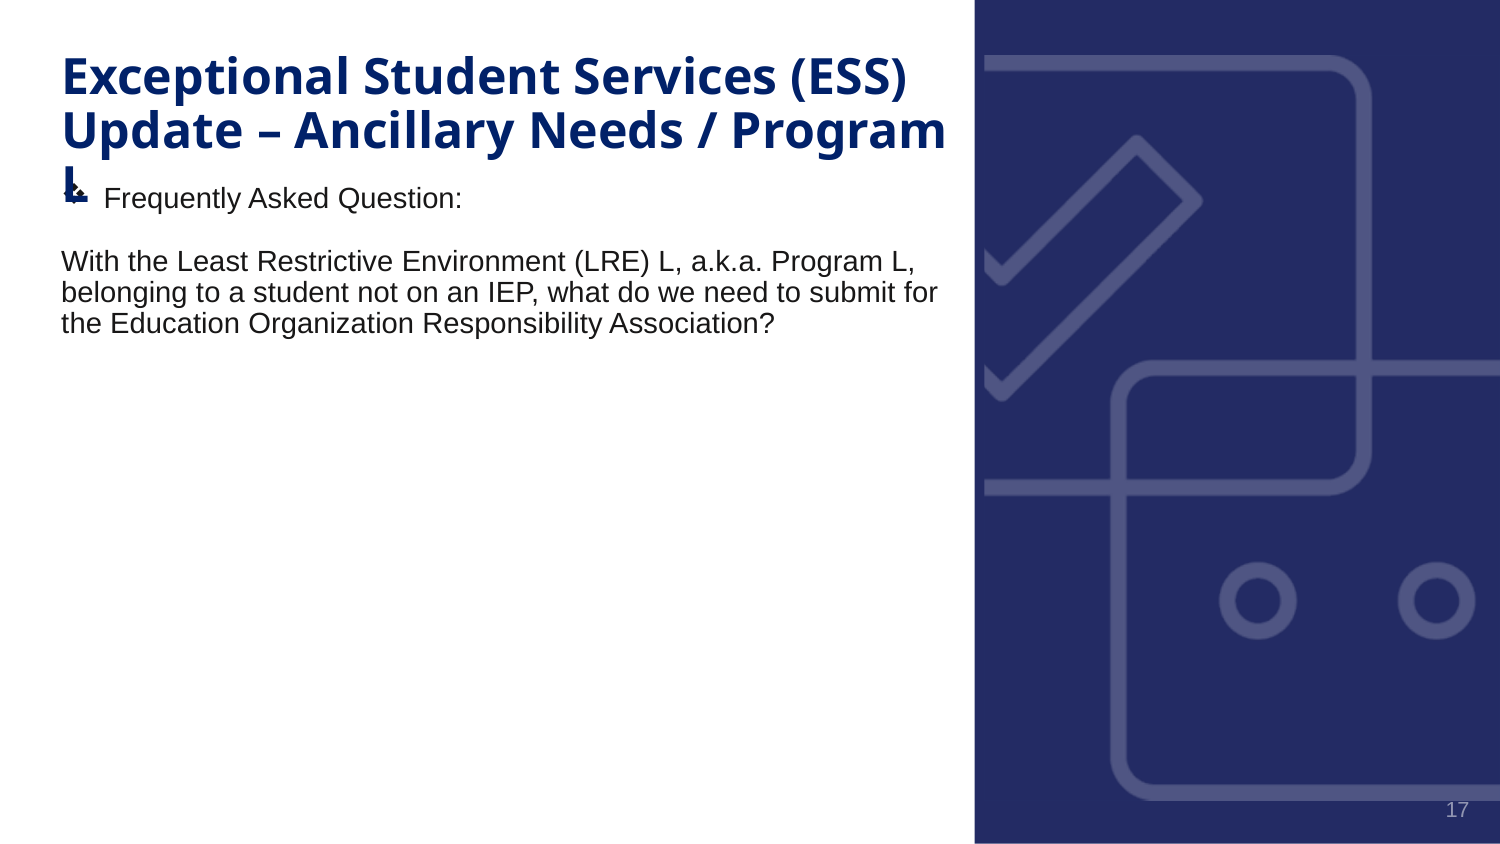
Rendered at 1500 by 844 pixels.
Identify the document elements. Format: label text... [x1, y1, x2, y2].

picture [984, 55, 1500, 801]
text_box Frequently Asked Question: With the Least Restrictive Environment (LRE) L, a.k.a. Program L, belonging to a student not on an IEP, what do we need to submit for the Education Organization Responsibility Association? [50, 177, 961, 810]
text_box Exceptional Student Services (ESS) Update – Ancillary Needs / Program L [50, 45, 961, 157]
